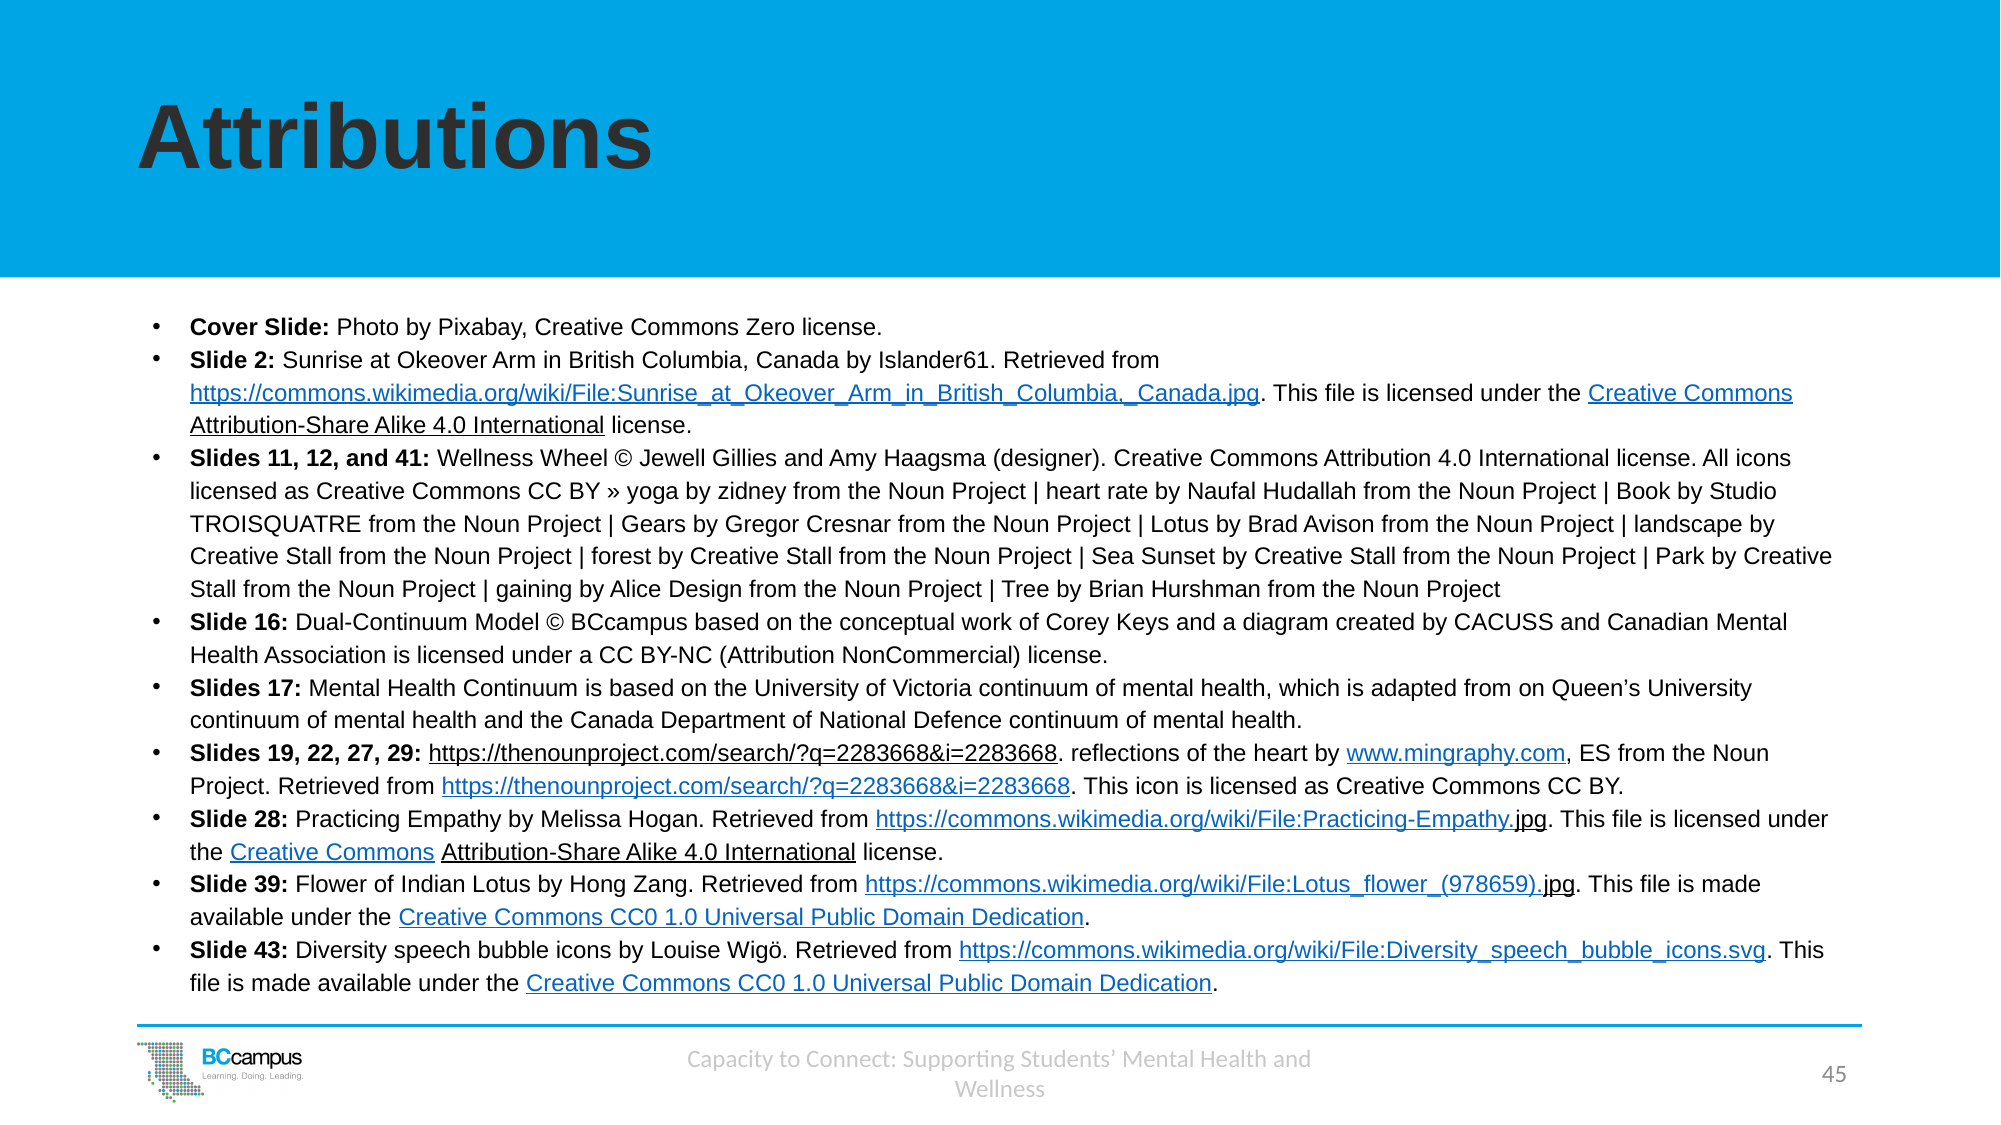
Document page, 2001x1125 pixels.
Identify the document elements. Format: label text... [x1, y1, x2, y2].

list Cover Slide: Photo by Pixabay, Creative Commons Zero license. Slide 2: Sunrise at Okeover Arm in British Columbia, Canada by Islander61. Retrieved from https://commons.wikimedia.org/wiki/File:Sunrise_at_Okeover_Arm_in_British_Columbia,_Canada.jpg. This file is licensed under the Creative Commons Attribution-Share Alike 4.0 International license. Slides 11, 12, and 41: Wellness Wheel © Jewell Gillies and Amy Haagsma (designer). Creative Commons Attribution 4.0 International license. All icons licensed as Creative Commons CC BY » yoga by zidney from the Noun Project | heart rate by Naufal Hudallah from the Noun Project | Book by Studio TROISQUATRE from the Noun Project | Gears by Gregor Cresnar from the Noun Project | Lotus by Brad Avison from the Noun Project | landscape by Creative Stall from the Noun Project | forest by Creative Stall from the Noun Project | Sea Sunset by Creative Stall from the Noun Project | Park by Creative Stall from the Noun Project | gaining by Alice Design from the Noun Project | Tree by Brian Hurshman from the Noun Project Slide 16: Dual-Continuum Model © BCcampus based on the conceptual work of Corey Keys and a diagram created by CACUSS and Canadian Mental Health Association is licensed under a CC BY-NC (Attribution NonCommercial) license. Slides 17: Mental Health Continuum is based on the University of Victoria continuum of mental health, which is adapted from on Queen’s University continuum of mental health and the Canada Department of National Defence continuum of mental health. Slides 19, 22, 27, 29: https://thenounproject.com/search/?q=2283668&i=2283668. reflections of the heart by www.mingraphy.com, ES from the Noun Project. Retrieved from https://thenounproject.com/search/?q=2283668&i=2283668. This icon is licensed as Creative Commons CC BY. Slide 28: Practicing Empathy by Melissa Hogan. Retrieved from https://commons.wikimedia.org/wiki/File:Practicing-Empathy.jpg. This file is licensed under the Creative Commons Attribution-Share Alike 4.0 International license. Slide 39: Flower of Indian Lotus by Hong Zang. Retrieved from https://commons.wikimedia.org/wiki/File:Lotus_flower_(978659).jpg. This file is made available under the Creative Commons CC0 1.0 Universal Public Domain Dedication. Slide 43: Diversity speech bubble icons by Louise Wigö. Retrieved from https://commons.wikimedia.org/wiki/File:Diversity_speech_bubble_icons.svg. This file is made available under the Creative Commons CC0 1.0 Universal Public Domain Dedication. [137, 299, 1863, 1013]
title Attributions [0, 0, 2000, 278]
picture [137, 1042, 303, 1103]
footer Capacity to Connect: Supporting Students’ Mental Health and Wellness [624, 1042, 1375, 1103]
